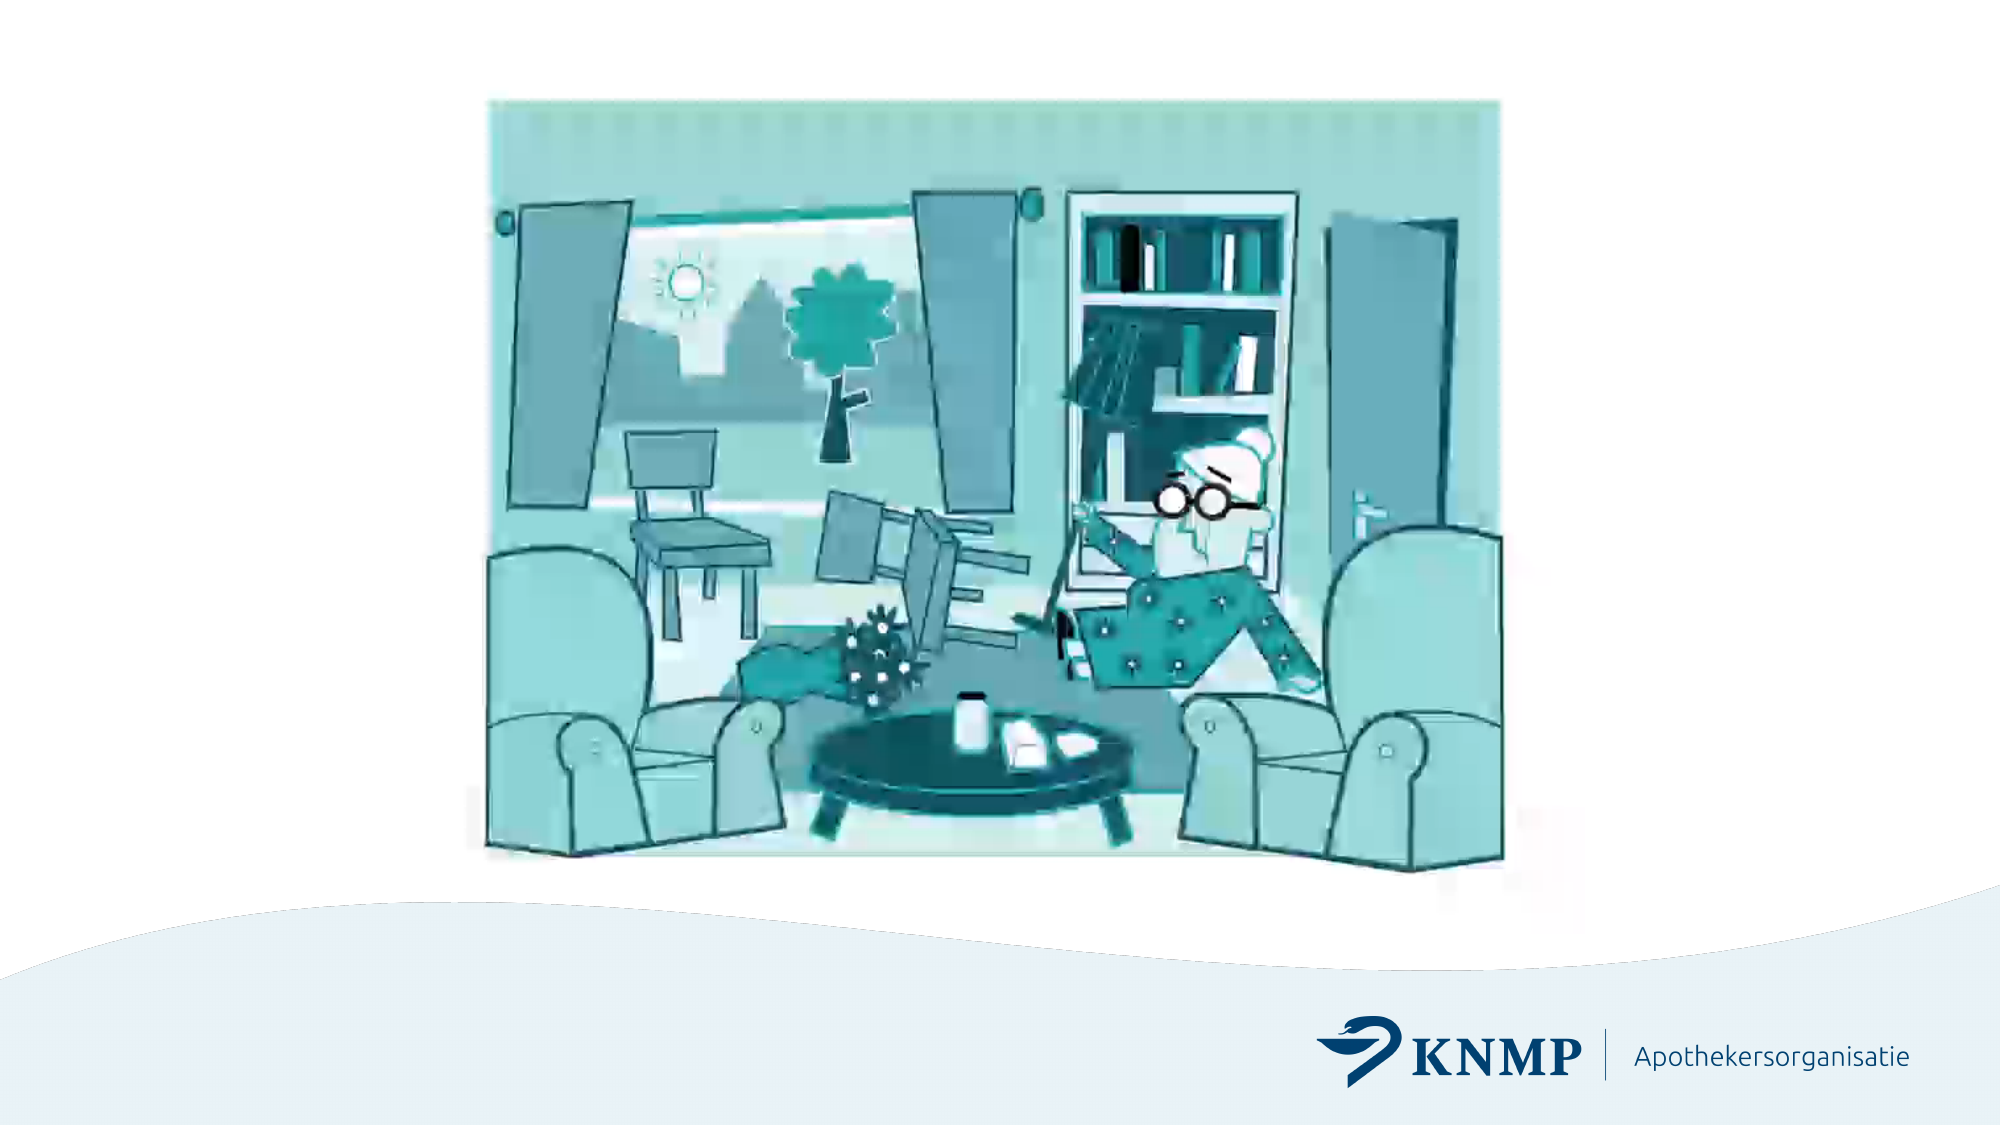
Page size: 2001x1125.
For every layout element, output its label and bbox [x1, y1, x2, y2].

picture [0, 884, 2000, 1125]
list [149, 4, 1839, 884]
